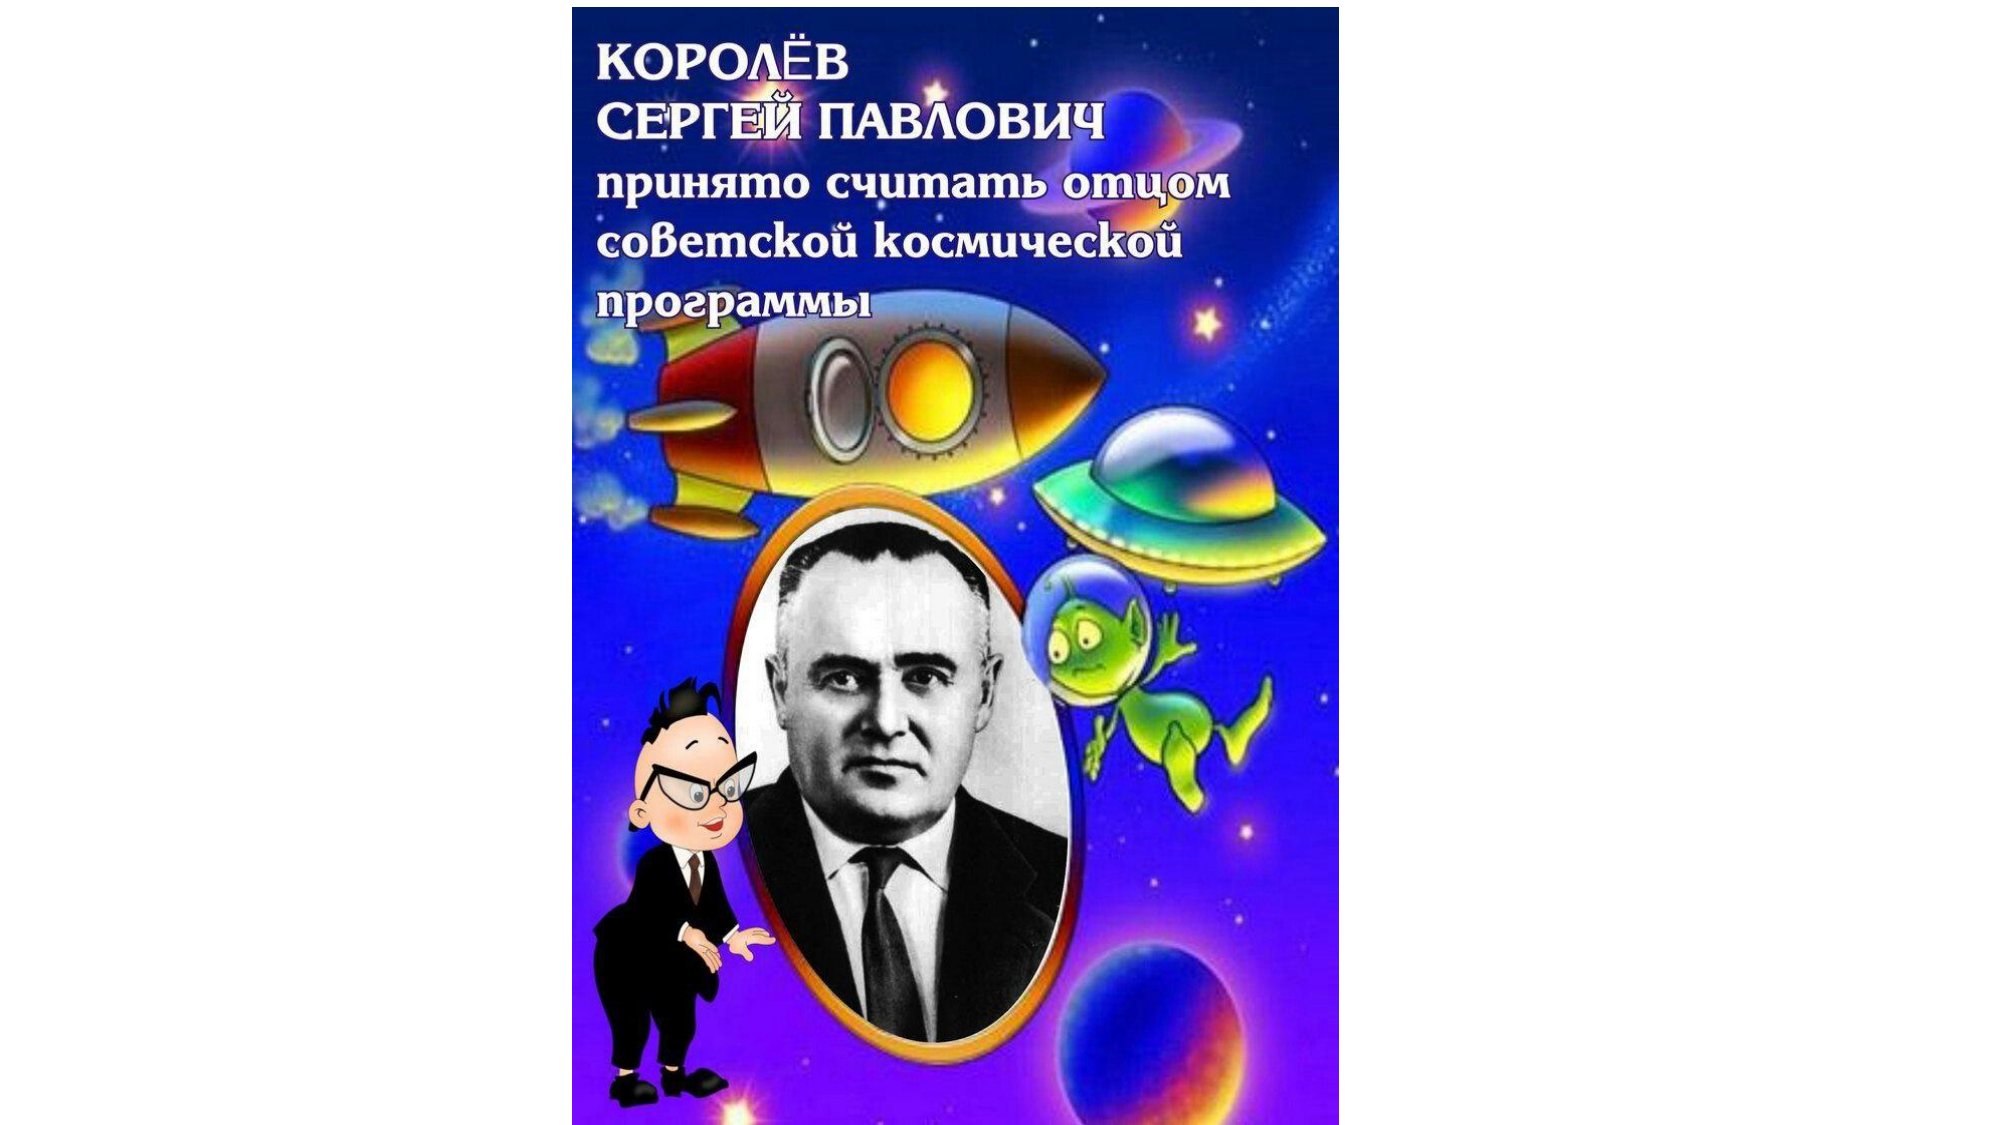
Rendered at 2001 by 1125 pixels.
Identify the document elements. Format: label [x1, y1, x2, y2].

picture [572, 7, 1339, 1125]
